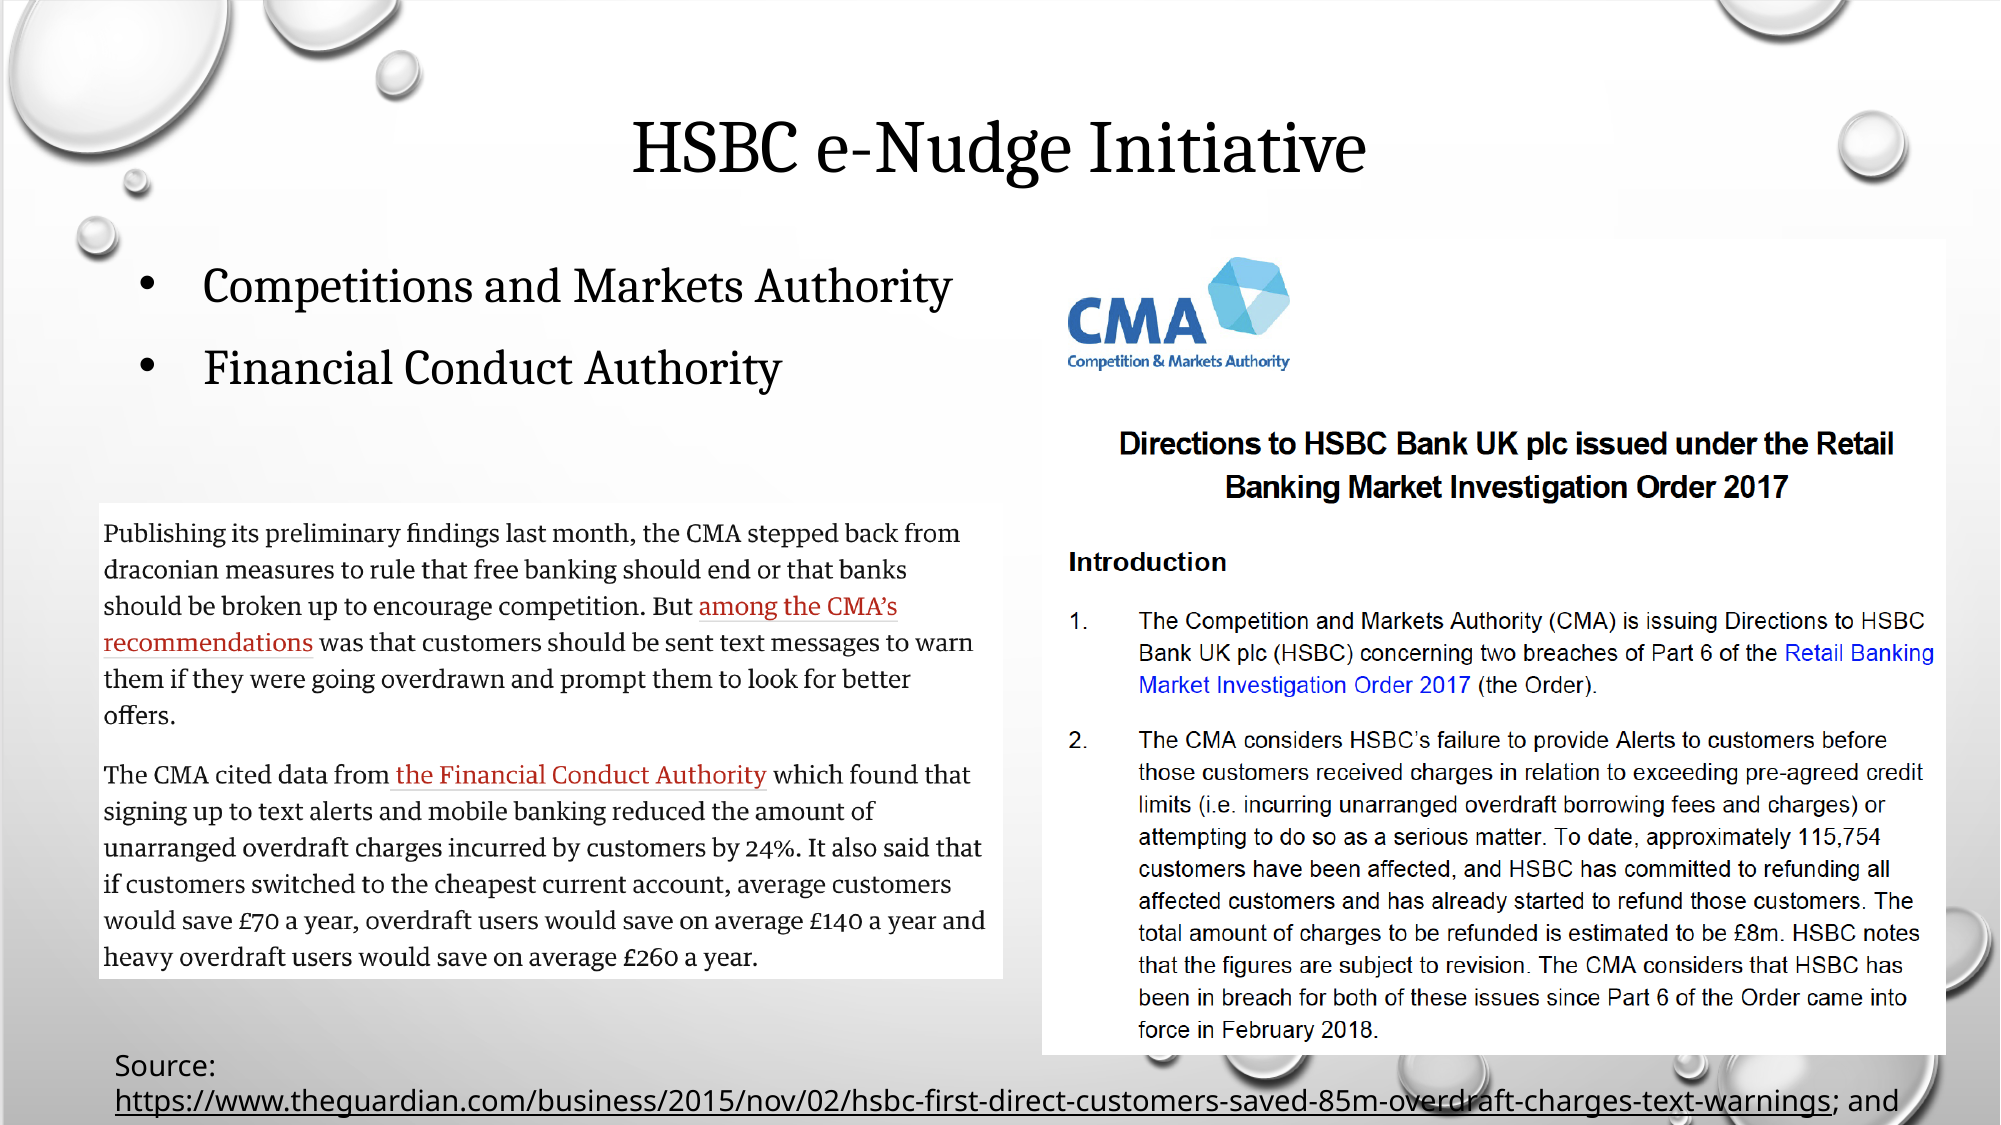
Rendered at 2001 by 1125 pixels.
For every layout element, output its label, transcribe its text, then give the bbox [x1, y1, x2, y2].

title HSBC e-Nudge Initiative [149, 65, 1850, 231]
text_box Source: https://www.theguardian.com/business/2015/nov/02/hsbc-first-direct-customers-saved-85m-overdraft-charges-text-warnings; and https://assets.publishing.service.gov.uk/government/uploads/system/uploads/attachment_data/file/890919/Directions_to_HSBC_UK.pdf. [99, 1040, 1930, 1125]
picture [0, 0, 2000, 1125]
list Competitions and Markets Authority Financial Conduct Authority [99, 232, 1903, 343]
